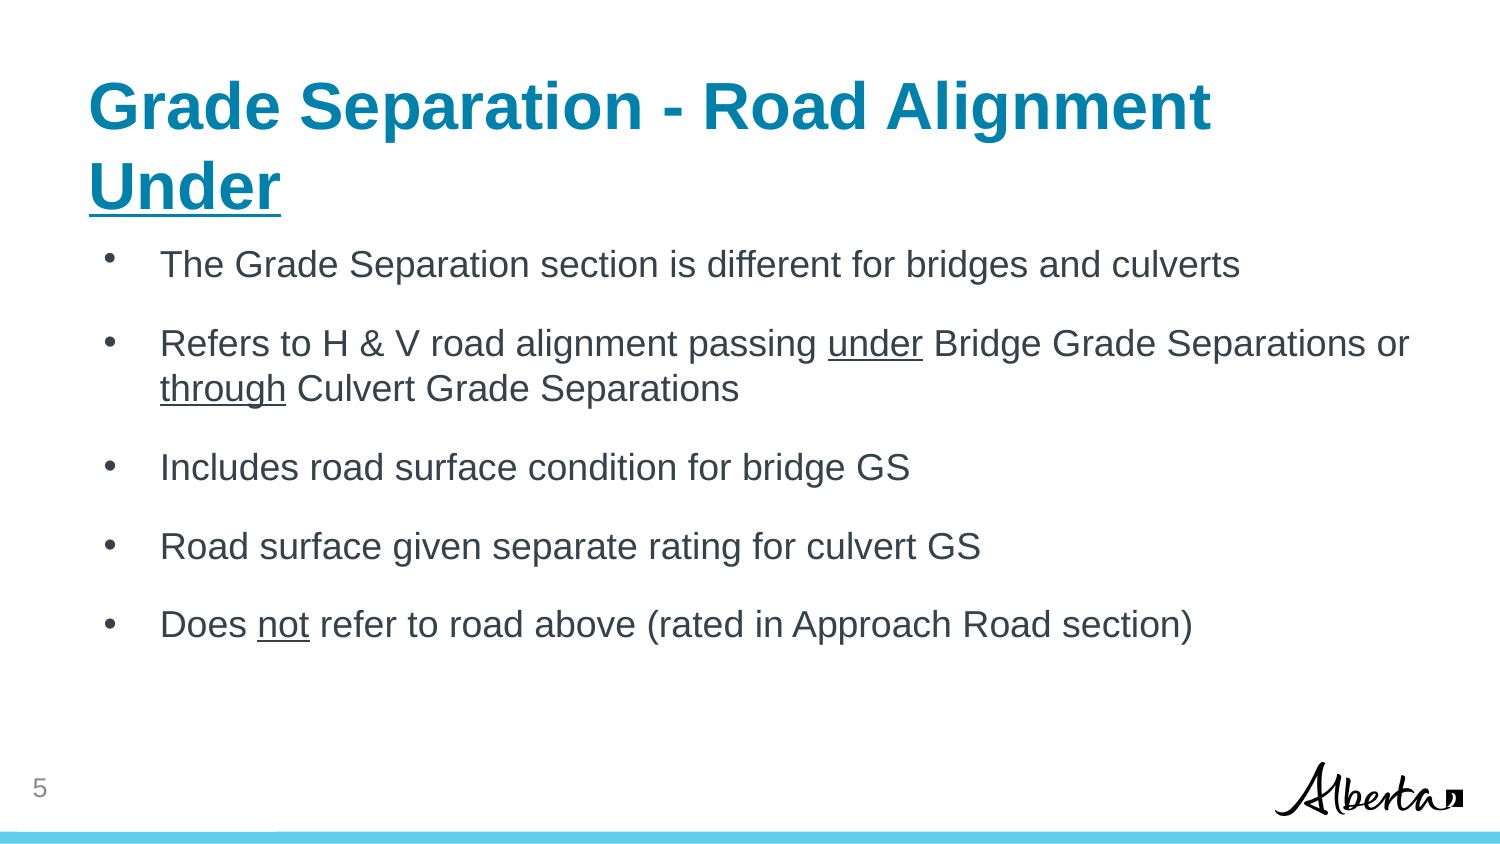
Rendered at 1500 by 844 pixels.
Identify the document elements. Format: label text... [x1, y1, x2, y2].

list The Grade Separation section is different for bridges and culverts Refers to H & V road alignment passing under Bridge Grade Separations or through Culvert Grade Separations Includes road surface condition for bridge GS Road surface given separate rating for culvert GS Does not refer to road above (rated in Approach Road section) [88, 232, 1439, 753]
title Grade Separation - Road Alignment Under [88, 55, 1437, 141]
picture [1275, 762, 1463, 816]
slide_number 4 [17, 764, 356, 810]
